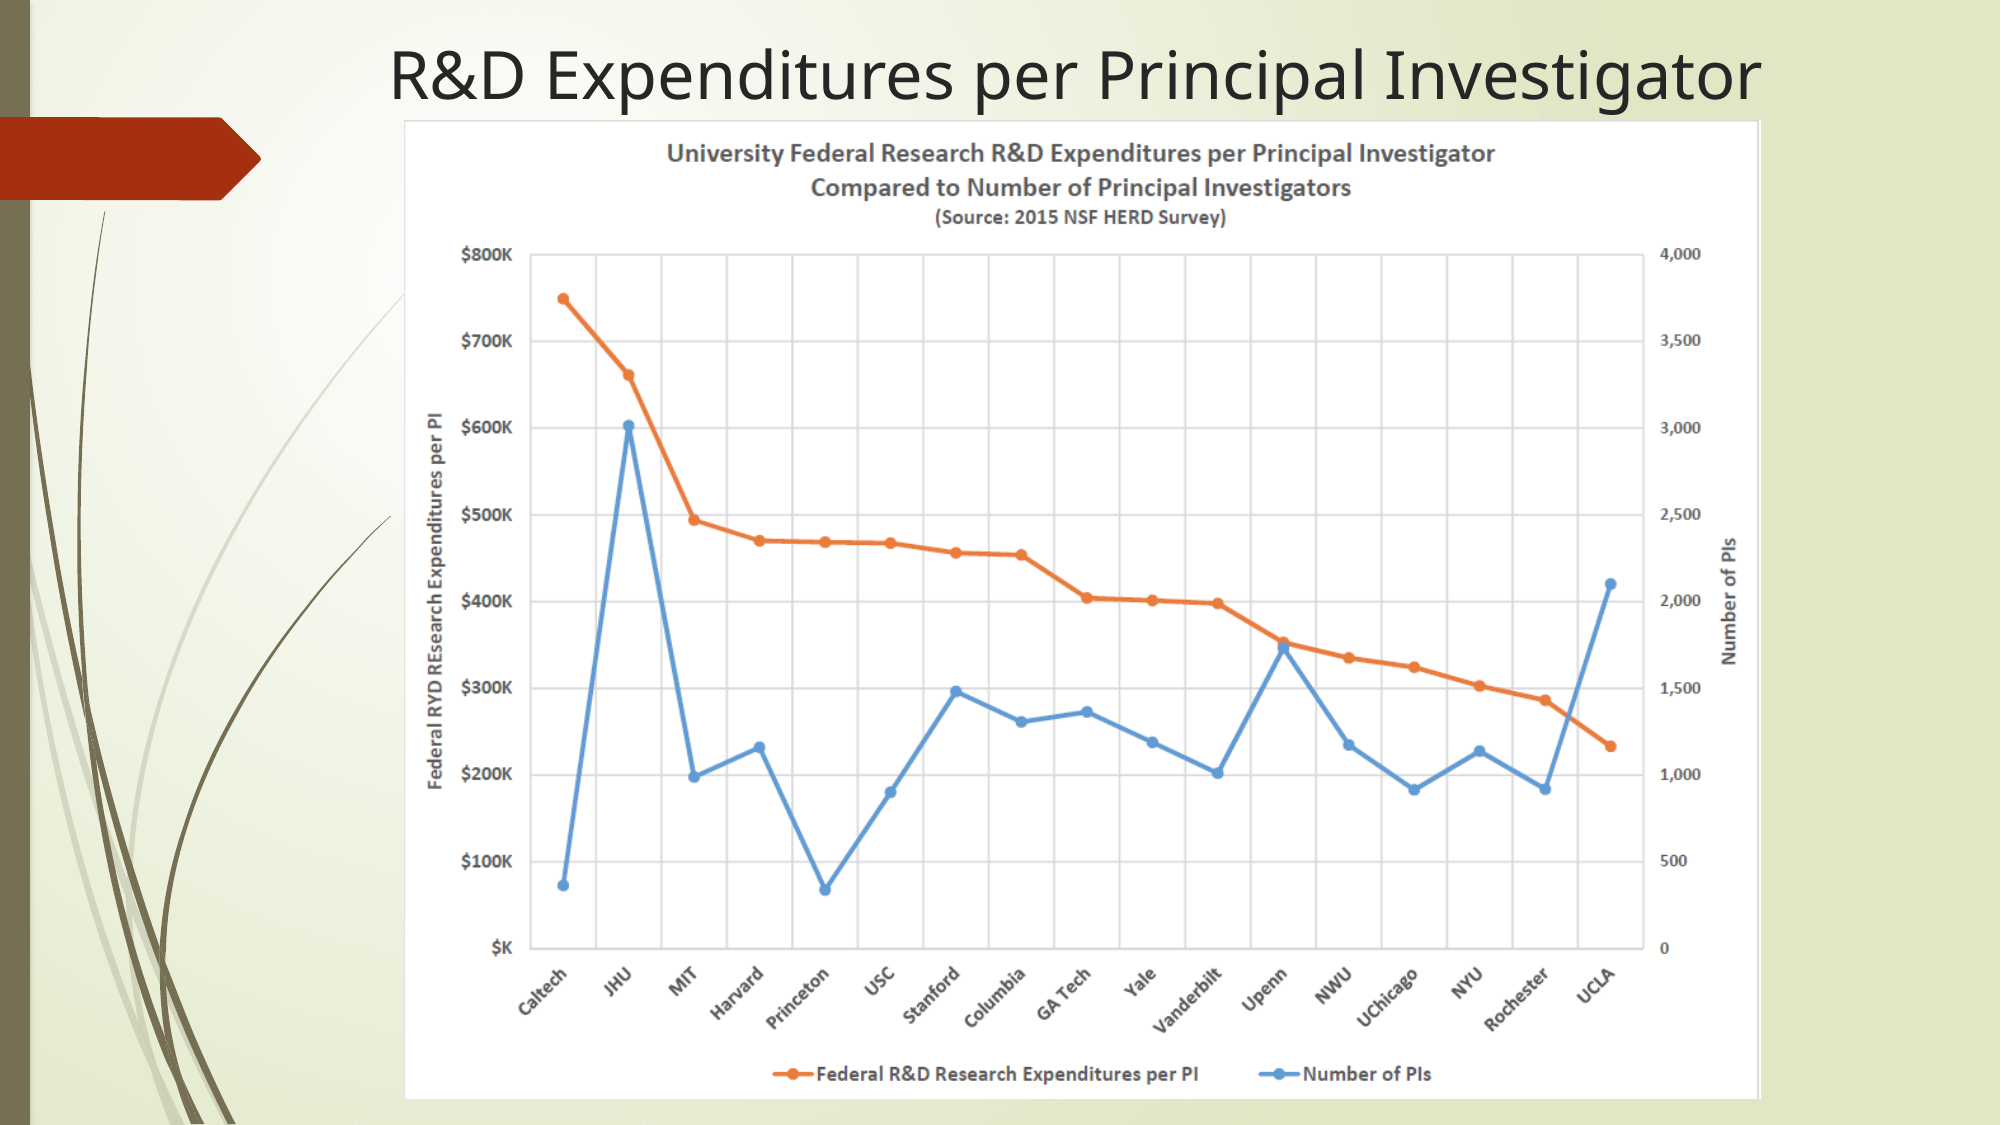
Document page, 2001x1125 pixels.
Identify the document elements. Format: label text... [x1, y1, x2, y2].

title R&D Expenditures per Principal Investigator [373, 25, 1835, 236]
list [403, 120, 1762, 1099]
